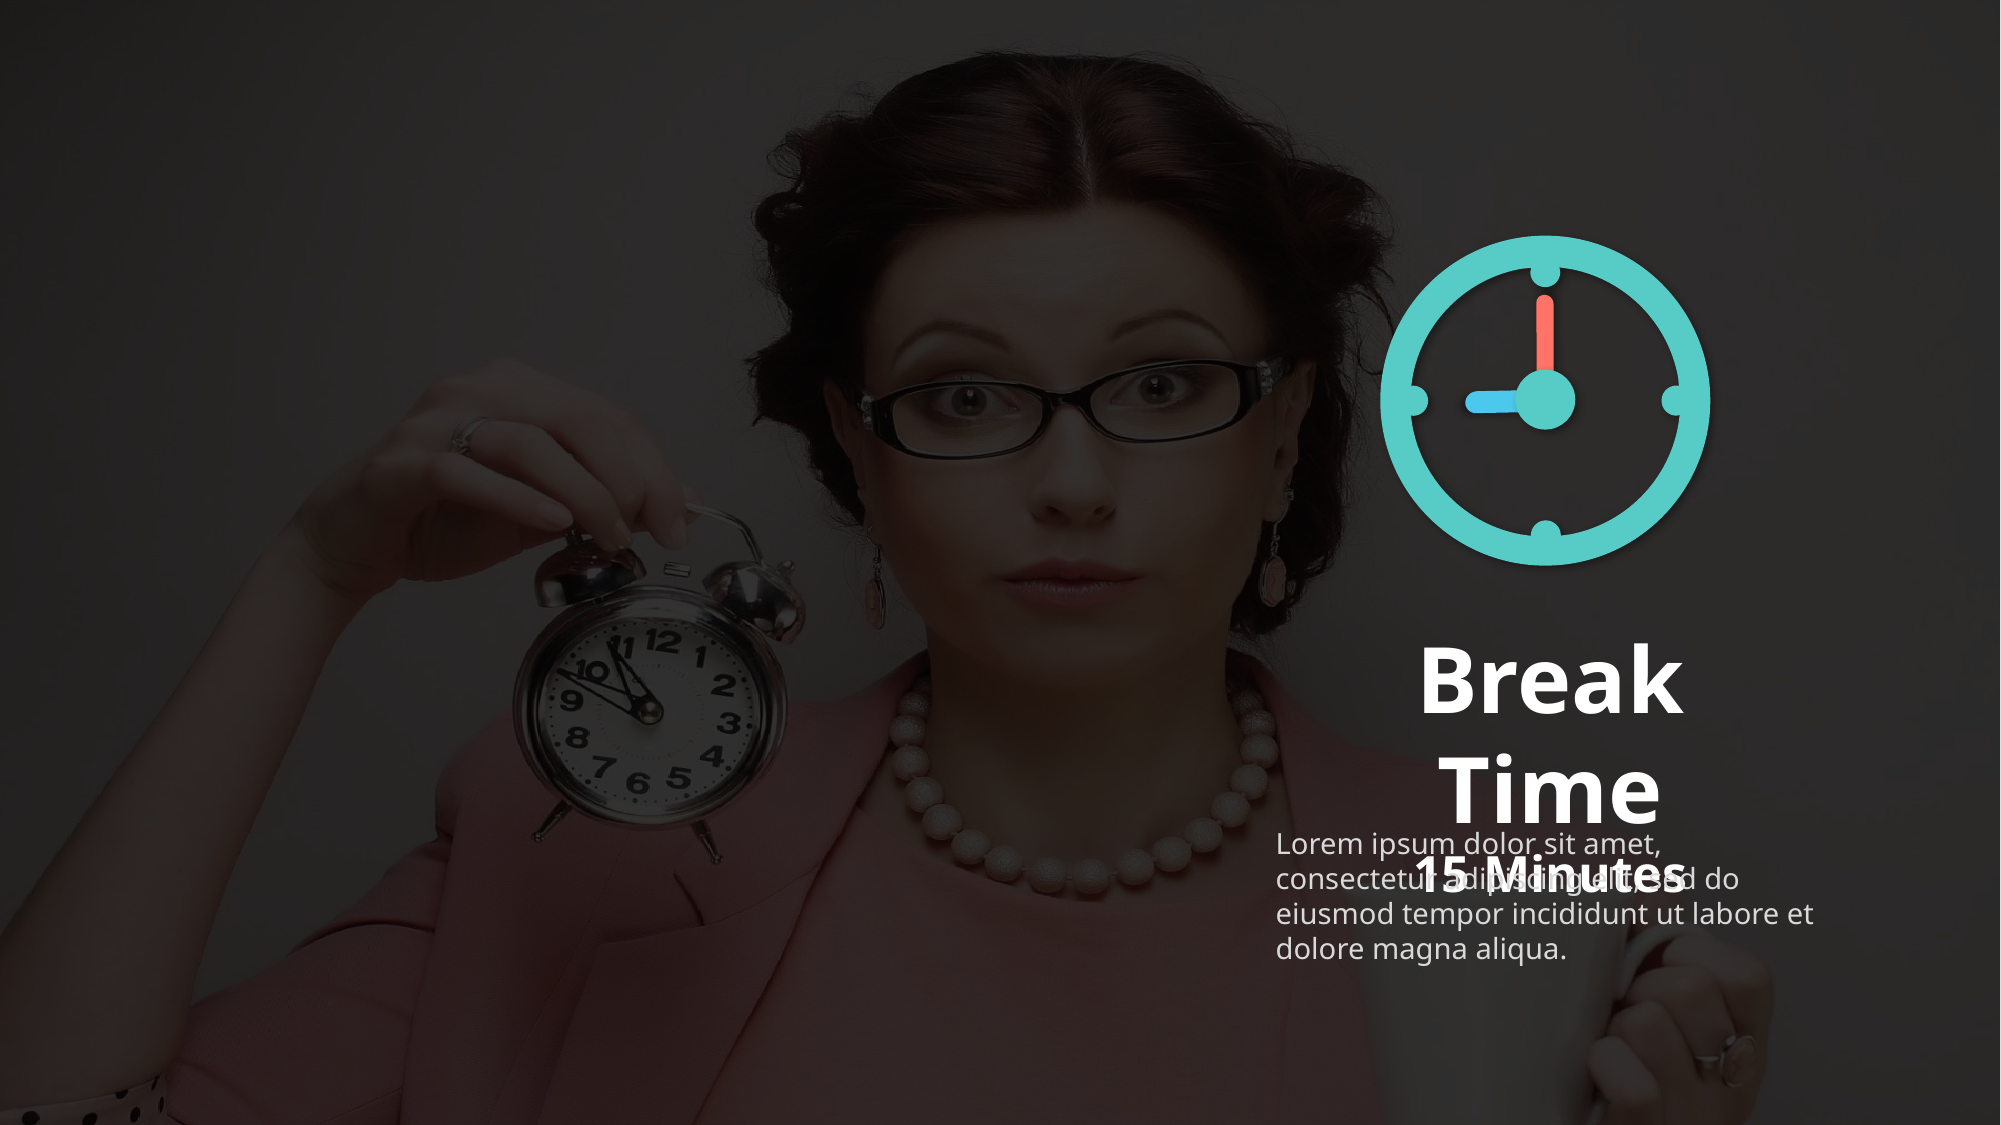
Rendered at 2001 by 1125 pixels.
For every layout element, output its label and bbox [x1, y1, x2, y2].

text_box [1466, 368, 1634, 422]
text_box [0, 0, 2000, 1125]
text_box [1260, 614, 1831, 939]
text_box [1379, 234, 1712, 567]
text_box [1495, 306, 1583, 368]
text_box [1495, 422, 1583, 503]
